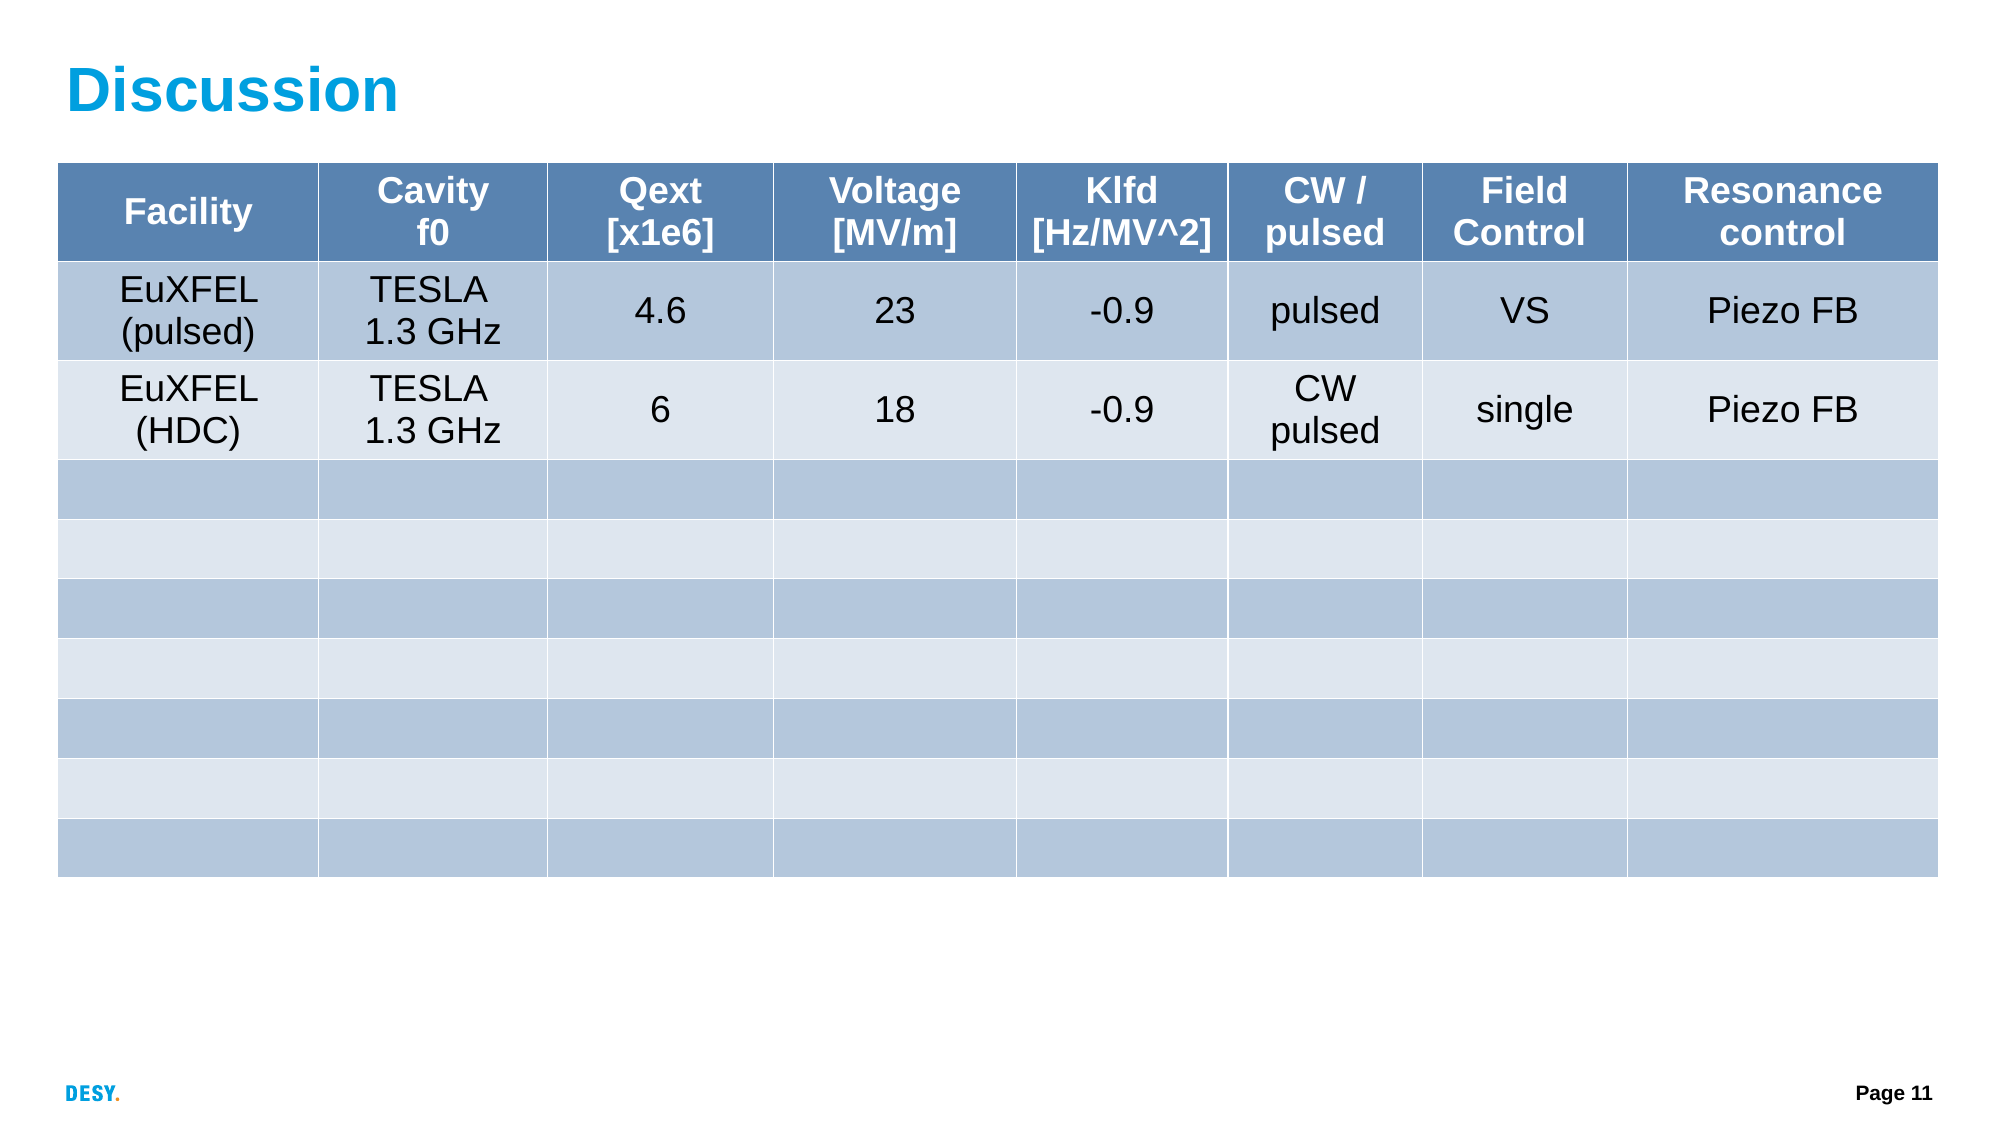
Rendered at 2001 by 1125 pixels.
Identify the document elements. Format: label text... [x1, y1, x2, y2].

table_cell [58, 460, 318, 519]
table_cell [58, 639, 318, 698]
table_header Resonance control [1628, 163, 1938, 261]
table_cell [1423, 819, 1627, 877]
table_cell [1628, 460, 1938, 519]
table_cell [1423, 460, 1627, 519]
table_cell 4.6 [548, 262, 773, 360]
table_cell VS [1423, 262, 1627, 360]
table_cell [1628, 699, 1938, 758]
table_cell [548, 759, 773, 818]
table_cell [1628, 520, 1938, 578]
table_cell [1017, 819, 1227, 877]
table_cell 6 [548, 361, 773, 459]
table_cell [774, 819, 1016, 877]
table_cell pulsed [1229, 262, 1422, 360]
table_header Voltage [MV/m] [774, 163, 1016, 261]
table_cell [774, 639, 1016, 698]
table_cell [548, 639, 773, 698]
table_cell [319, 639, 547, 698]
table_header CW / pulsed [1229, 163, 1422, 261]
table_header Field Control [1423, 163, 1627, 261]
table_cell [774, 579, 1016, 638]
table_cell [1017, 759, 1227, 818]
table_cell [548, 579, 773, 638]
table_cell Piezo FB [1628, 262, 1938, 360]
table_header Qext [x1e6] [548, 163, 773, 261]
table_cell [1423, 699, 1627, 758]
table_cell [548, 460, 773, 519]
table_cell EuXFEL (pulsed) [58, 262, 318, 360]
table_cell TESLA 1.3 GHz [319, 262, 547, 360]
table_cell CW pulsed [1229, 361, 1422, 459]
table_cell [1017, 579, 1227, 638]
table_cell [1017, 460, 1227, 519]
table_cell [1628, 579, 1938, 638]
table_header Klfd [Hz/MV^2] [1017, 163, 1227, 261]
table_cell [1628, 759, 1938, 818]
table_cell -0.9 [1017, 361, 1227, 459]
table_cell [548, 699, 773, 758]
table_cell [1229, 819, 1422, 877]
table_cell [774, 699, 1016, 758]
table_cell [319, 579, 547, 638]
table_cell [1423, 759, 1627, 818]
table_cell [774, 759, 1016, 818]
table_cell [319, 819, 547, 877]
table_cell TESLA 1.3 GHz [319, 361, 547, 459]
table_cell [58, 759, 318, 818]
table_cell [1229, 460, 1422, 519]
table_cell [1628, 819, 1938, 877]
table_cell -0.9 [1017, 262, 1227, 360]
table_cell Piezo FB [1628, 361, 1938, 459]
table_cell [1423, 639, 1627, 698]
table_header Cavity f0 [319, 163, 547, 261]
table_cell [319, 460, 547, 519]
table_cell [319, 759, 547, 818]
table_cell [1423, 579, 1627, 638]
table_cell [58, 579, 318, 638]
table_cell [1229, 639, 1422, 698]
table_header Facility [58, 163, 318, 261]
table_cell [319, 520, 547, 578]
table_cell [774, 520, 1016, 578]
table_cell [1229, 759, 1422, 818]
table_cell [1229, 699, 1422, 758]
table_cell [58, 520, 318, 578]
table_cell [58, 819, 318, 877]
table_cell EuXFEL (HDC) [58, 361, 318, 459]
table_cell [58, 699, 318, 758]
table_cell 18 [774, 361, 1016, 459]
table_cell [548, 520, 773, 578]
table_cell [548, 819, 773, 877]
table_cell [319, 699, 547, 758]
table_cell [774, 460, 1016, 519]
title Discussion [66, 57, 1933, 132]
table_cell single [1423, 361, 1627, 459]
table_cell [1017, 639, 1227, 698]
table_cell [1423, 520, 1627, 578]
table_cell [1628, 639, 1938, 698]
table_cell [1017, 699, 1227, 758]
table_cell [1229, 520, 1422, 578]
table_cell [1017, 520, 1227, 578]
table_cell 23 [774, 262, 1016, 360]
table_cell [1229, 579, 1422, 638]
